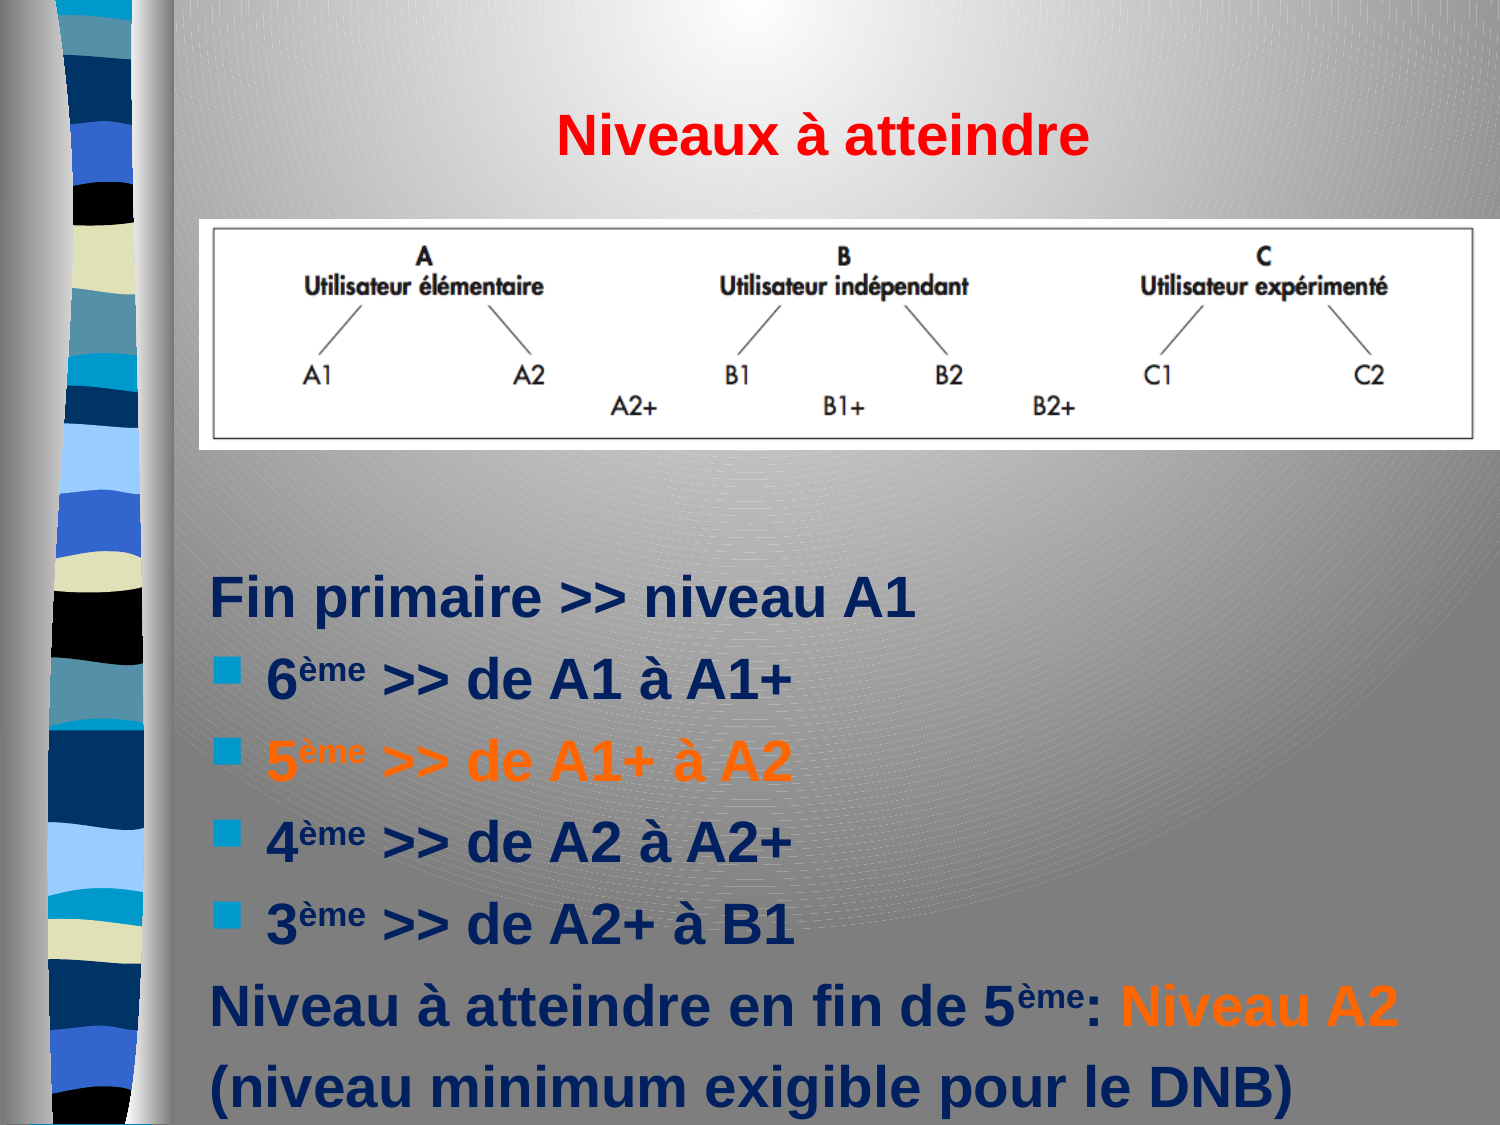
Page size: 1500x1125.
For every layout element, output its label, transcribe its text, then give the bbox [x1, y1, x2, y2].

list Niveaux à atteindre Fin primaire >> niveau A1 6ème >> de A1 à A1+ 5ème >> de A1+ à A2 4ème >> de A2 à A2+ 3ème >> de A2+ à B1 Niveau à atteindre en fin de 5ème: Niveau A2 (niveau minimum exigible pour le DNB) [194, 89, 1471, 222]
picture [198, 219, 1500, 450]
list Niveaux à atteindre Fin primaire >> niveau A1 6ème >> de A1 à A1+ 5ème >> de A1+ à A2 4ème >> de A2 à A2+ 3ème >> de A2+ à B1 Niveau à atteindre en fin de 5ème: Niveau A2 (niveau minimum exigible pour le DNB) [194, 453, 1471, 766]
